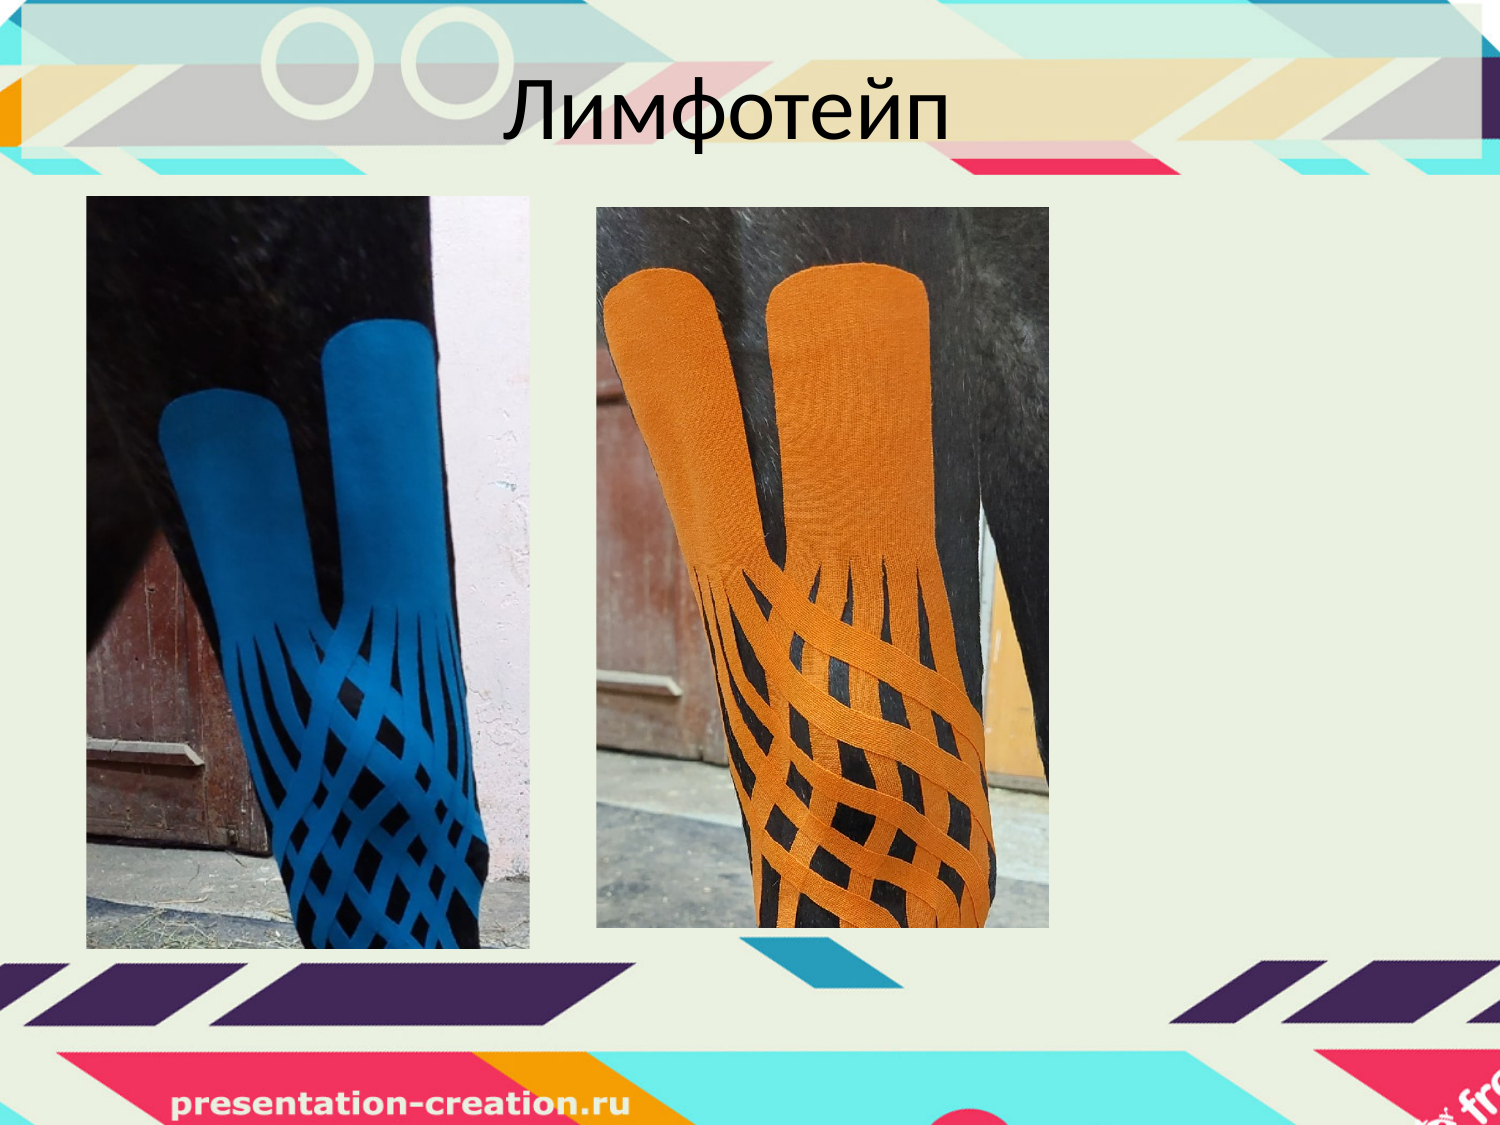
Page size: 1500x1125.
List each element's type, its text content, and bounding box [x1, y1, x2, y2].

title Лимфотейп [53, 8, 1404, 197]
picture [0, 0, 1500, 1125]
